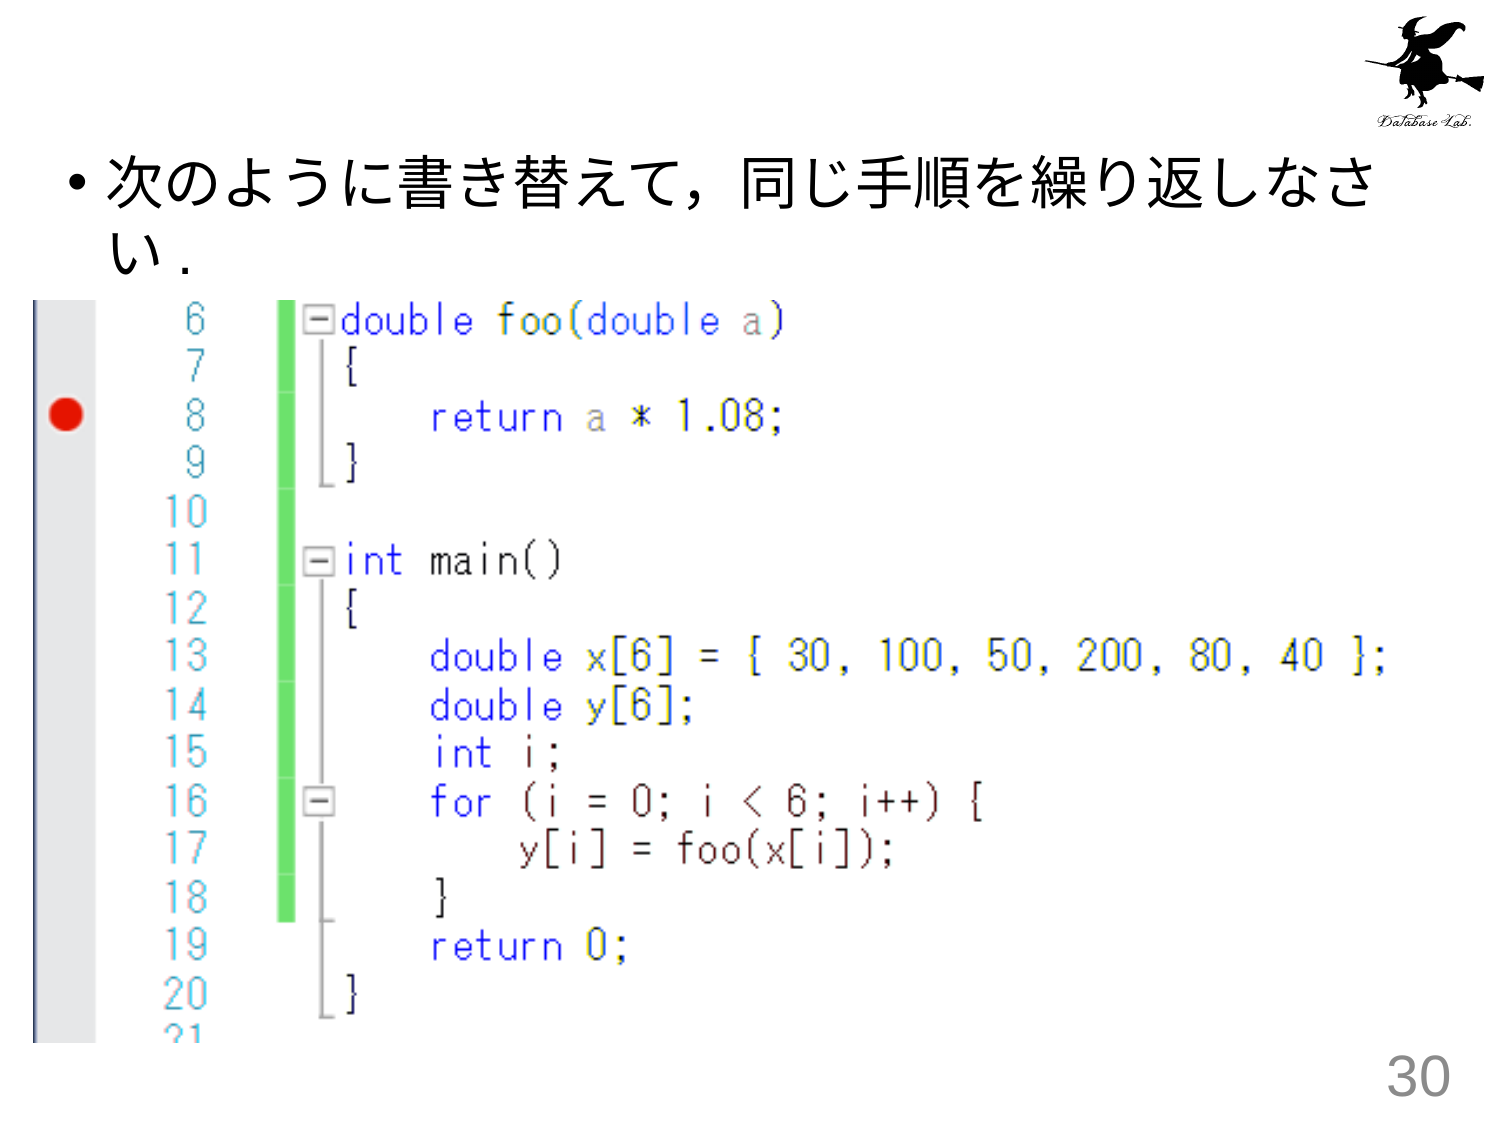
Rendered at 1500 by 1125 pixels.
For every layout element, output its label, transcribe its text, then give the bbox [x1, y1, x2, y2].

picture [33, 300, 1414, 1043]
picture [1362, 14, 1486, 130]
slide_number 30 [1129, 1042, 1467, 1103]
list 次のように書き替えて，同じ手順を繰り返しなさい. [52, 138, 1441, 1014]
